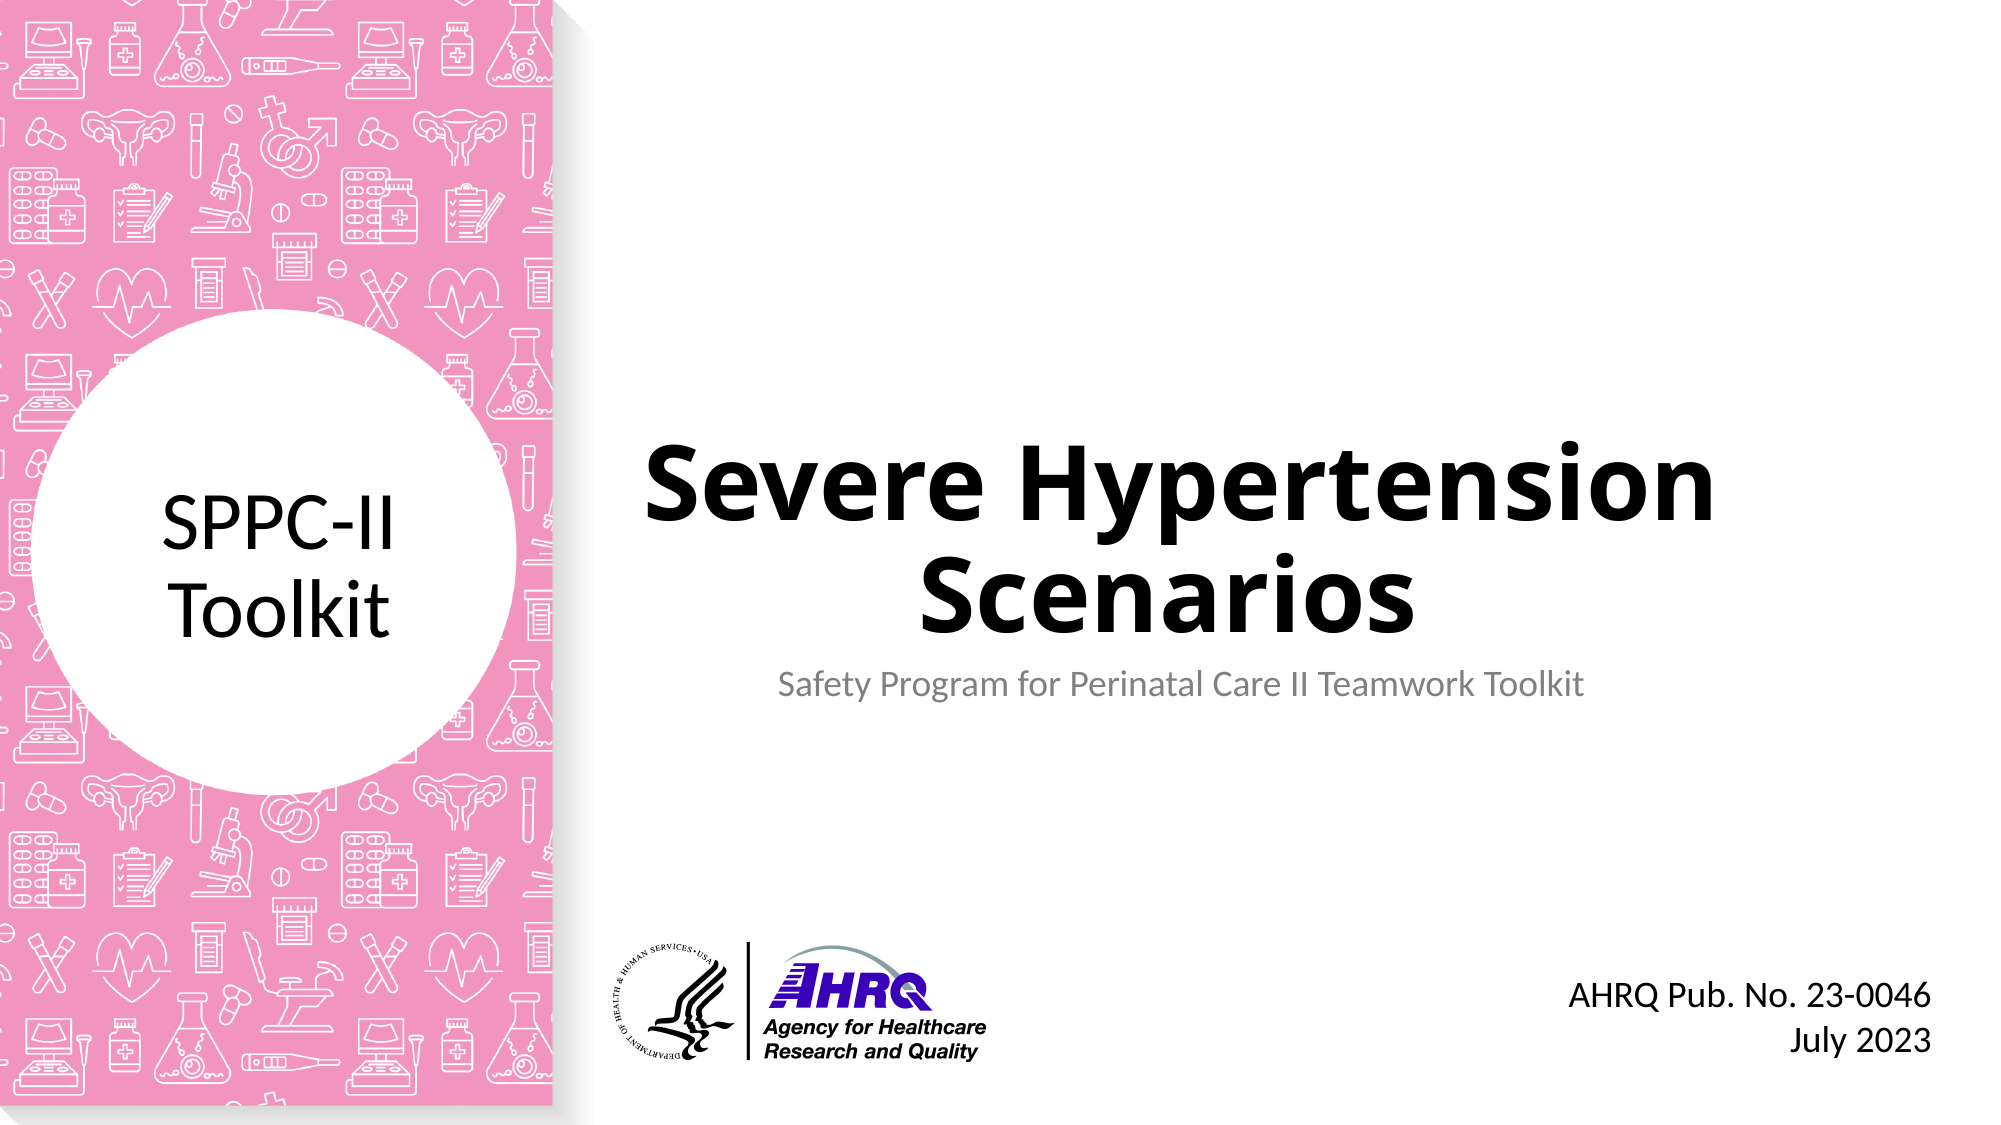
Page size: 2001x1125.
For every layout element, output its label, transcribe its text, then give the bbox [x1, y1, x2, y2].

picture [604, 934, 995, 1070]
picture [0, 0, 596, 1125]
text_box AHRQ Pub. No. 23-0046 July 2023 [1553, 962, 1947, 1068]
title Severe Hypertension Scenarios [613, 422, 1750, 594]
list SPPC-II Toolkit [0, 309, 560, 813]
list Safety Program for Perinatal Care II Teamwork Toolkit [613, 656, 1750, 765]
